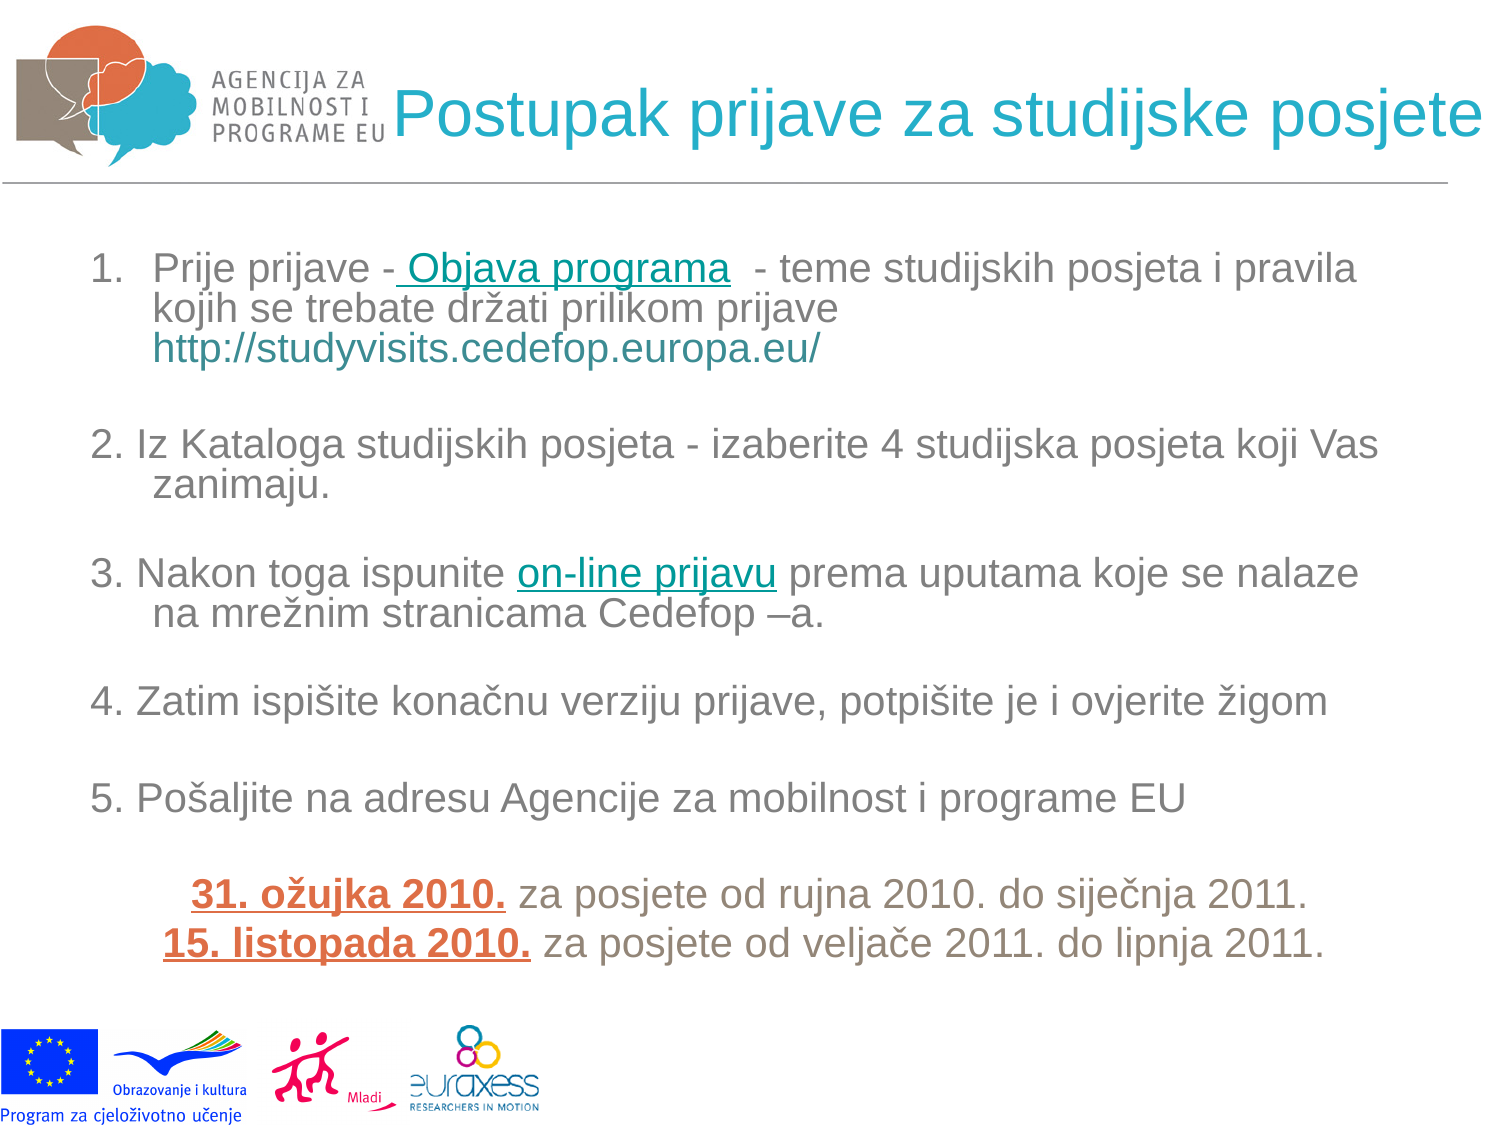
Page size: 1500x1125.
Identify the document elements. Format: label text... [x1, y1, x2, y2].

picture [0, 1029, 247, 1125]
picture [0, 23, 1450, 184]
list Prije prijave - Objava programa - teme studijskih posjeta i pravila kojih se trebate držati prilikom prijave http://studyvisits.cedefop.europa.eu/ 2. Iz Kataloga studijskih posjeta - izaberite 4 studijska posjeta koji Vas zanimaju. 3. Nakon toga ispunite on-line prijavu prema uputama koje se nalaze na mrežnim stranicama Cedefop –a. 4. Zatim ispišite konačnu verziju prijave, potpišite je i ovjerite žigom 5. Pošaljite na adresu Agencije za mobilnost i programe EU 31. ožujka 2010. za posjete od rujna 2010. do siječnja 2011. 15. listopada 2010. za posjete od veljače 2011. do lipnja 2011. [74, 184, 1426, 1083]
title Postupak prijave za studijske posjete [149, 30, 1500, 188]
picture [257, 1083, 539, 1125]
